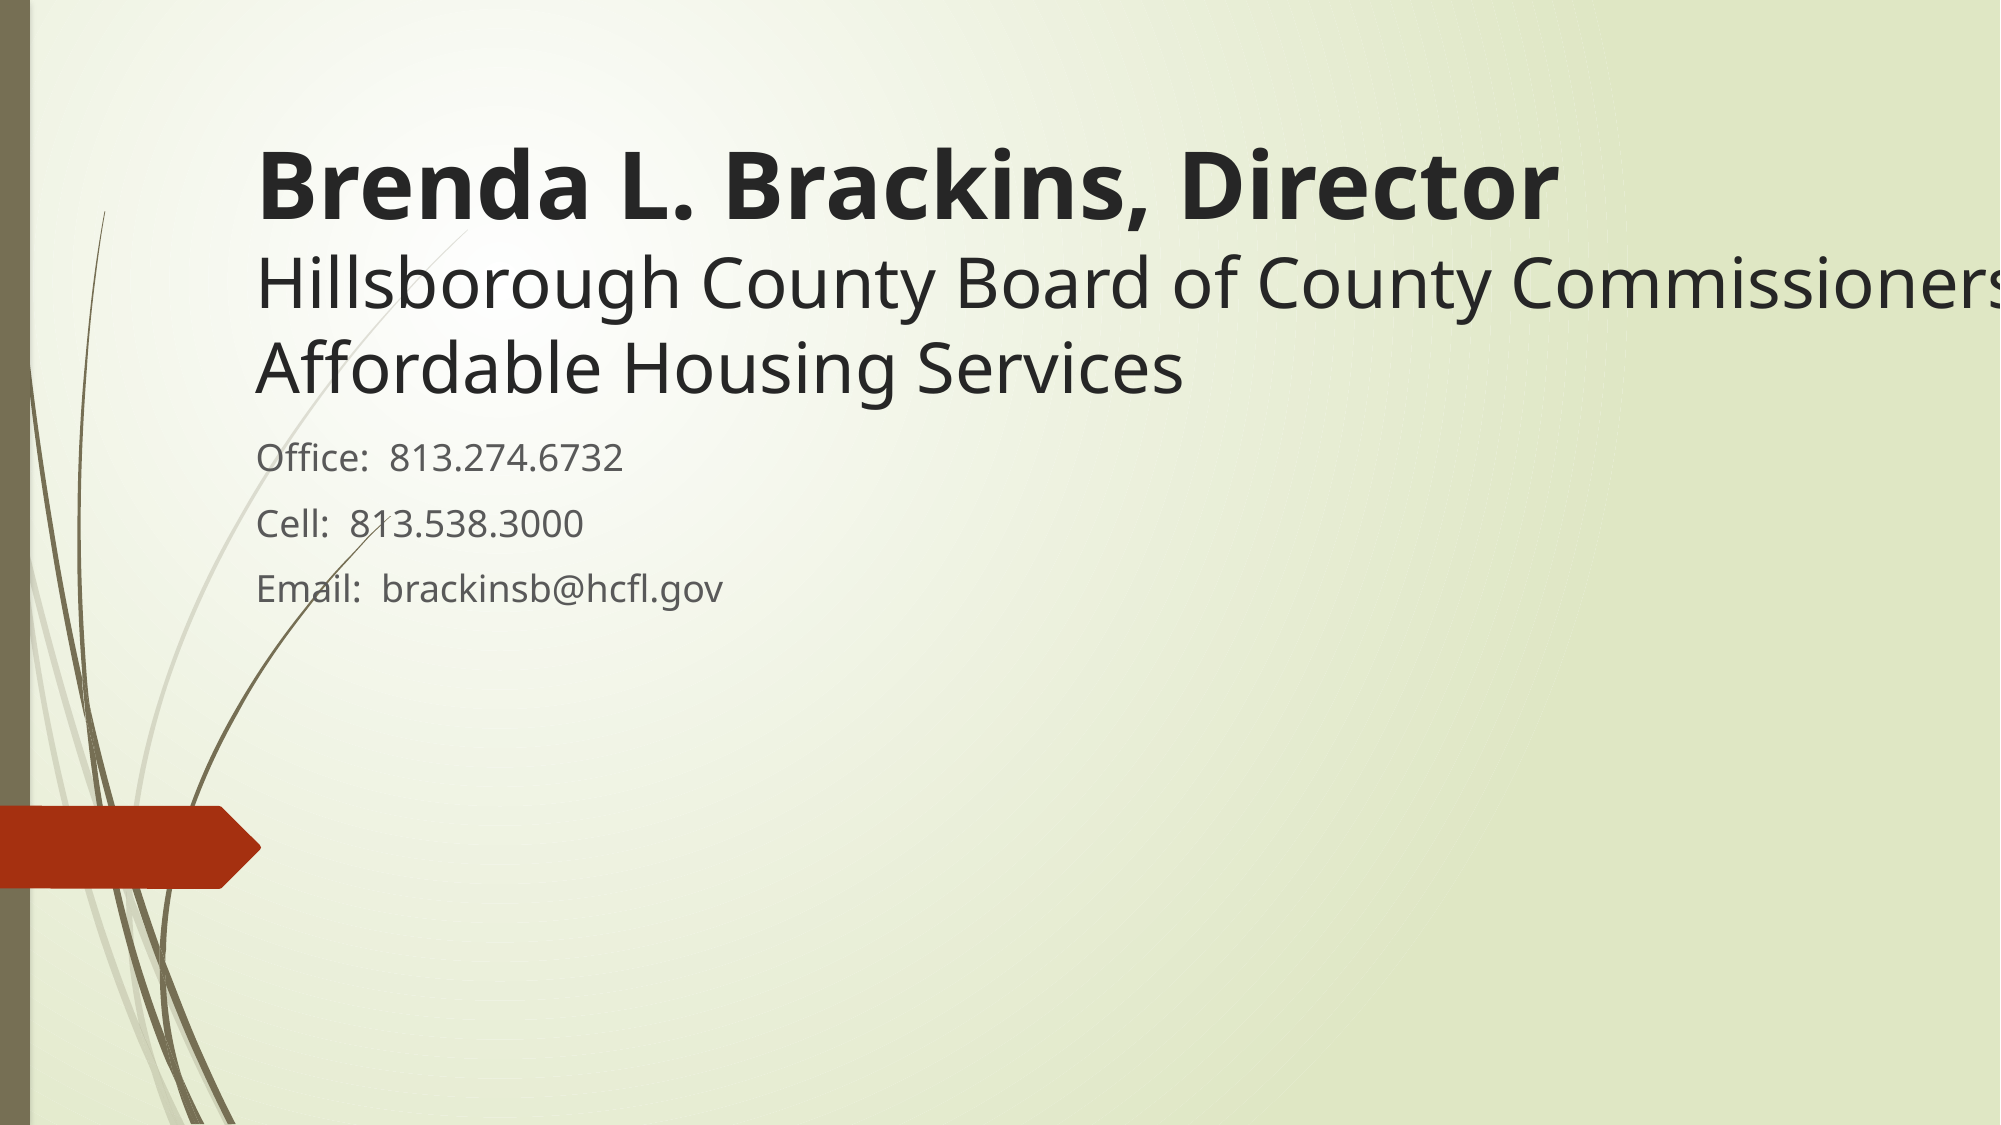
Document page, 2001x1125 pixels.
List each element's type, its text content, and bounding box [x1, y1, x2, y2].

list Office: 813.274.6732 Cell: 813.538.3000 Email: brackinsb@hcfl.gov [240, 426, 1704, 699]
title Brenda L. Brackins, Director Hillsborough County Board of County Commissioners Affordable Housing Services [240, 103, 2000, 415]
